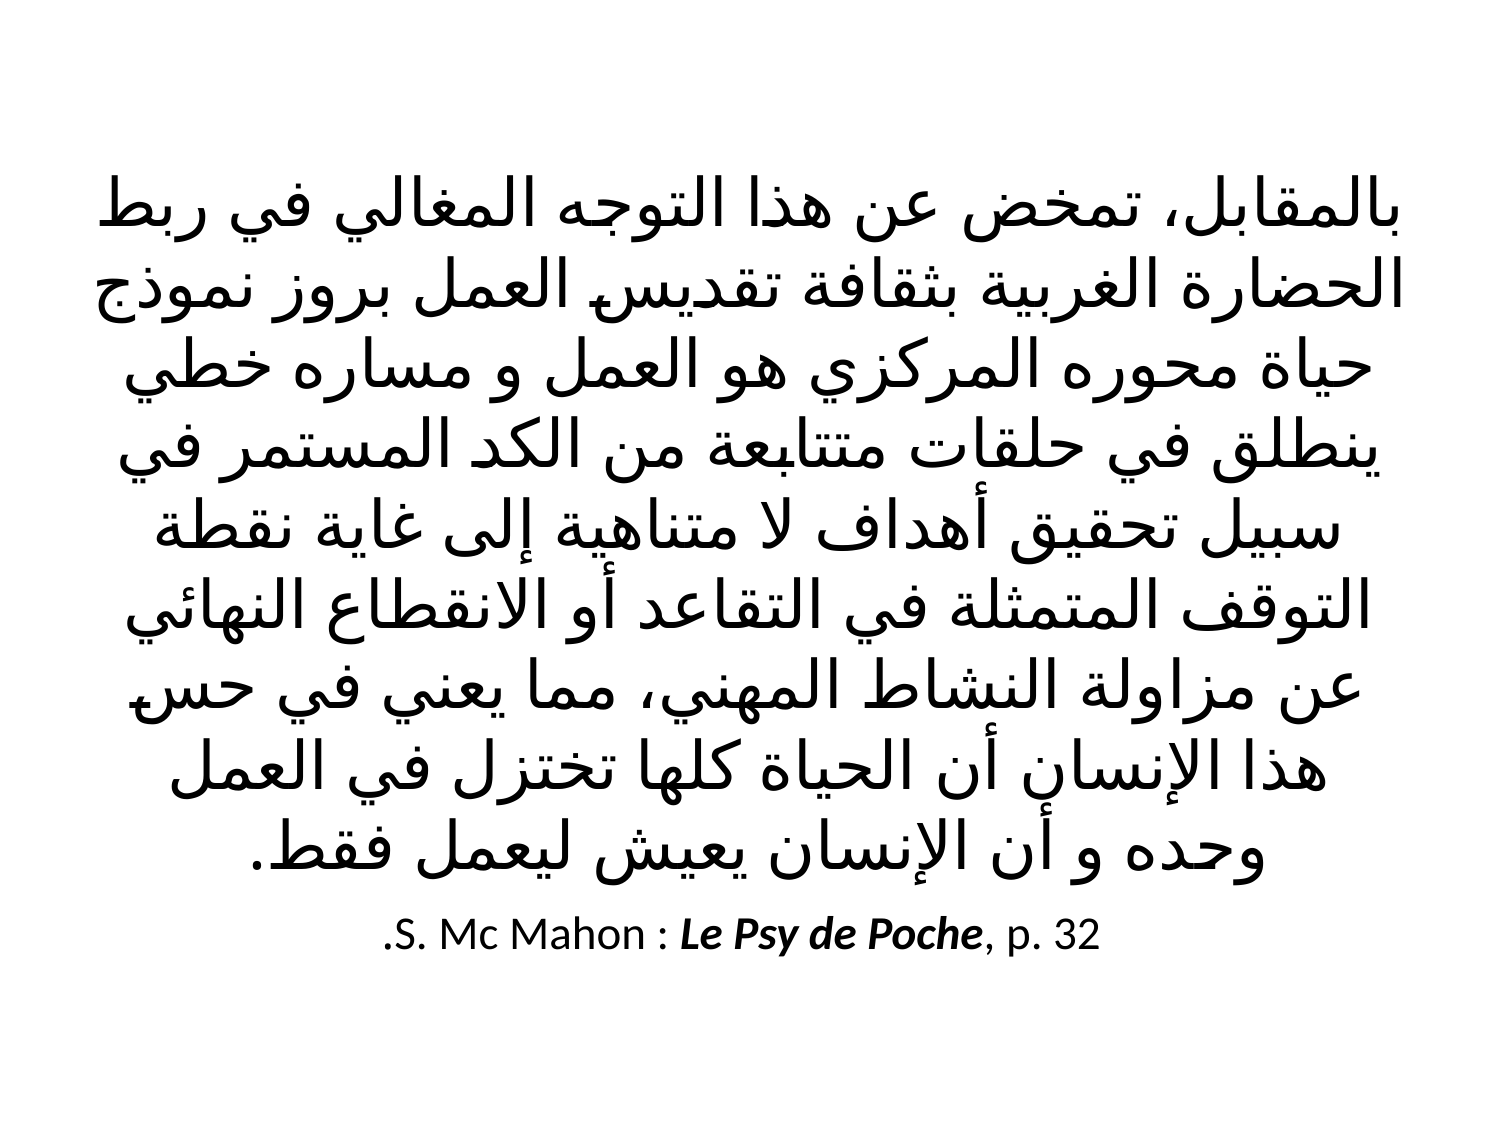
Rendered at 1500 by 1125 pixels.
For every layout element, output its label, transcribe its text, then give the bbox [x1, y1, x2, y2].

title بالمقابل، تمخض عن هذا التوجه المغالي في ربط الحضارة الغربية بثقافة تقديس العمل بروز نموذج حياة محوره المركزي هو العمل و مساره خطي ينطلق في حلقات متتابعة من الكد المستمر في سبيل تحقيق أهداف لا متناهية إلى غاية نقطة التوقف المتمثلة في التقاعد أو الانقطاع النهائي عن مزاولة النشاط المهني، مما يعني في حس هذا الإنسان أن الحياة كلها تختزل في العمل وحده و أن الإنسان يعيش ليعمل فقط. S. Mc Mahon : Le Psy de Poche, p. 32. [75, 45, 1425, 1079]
